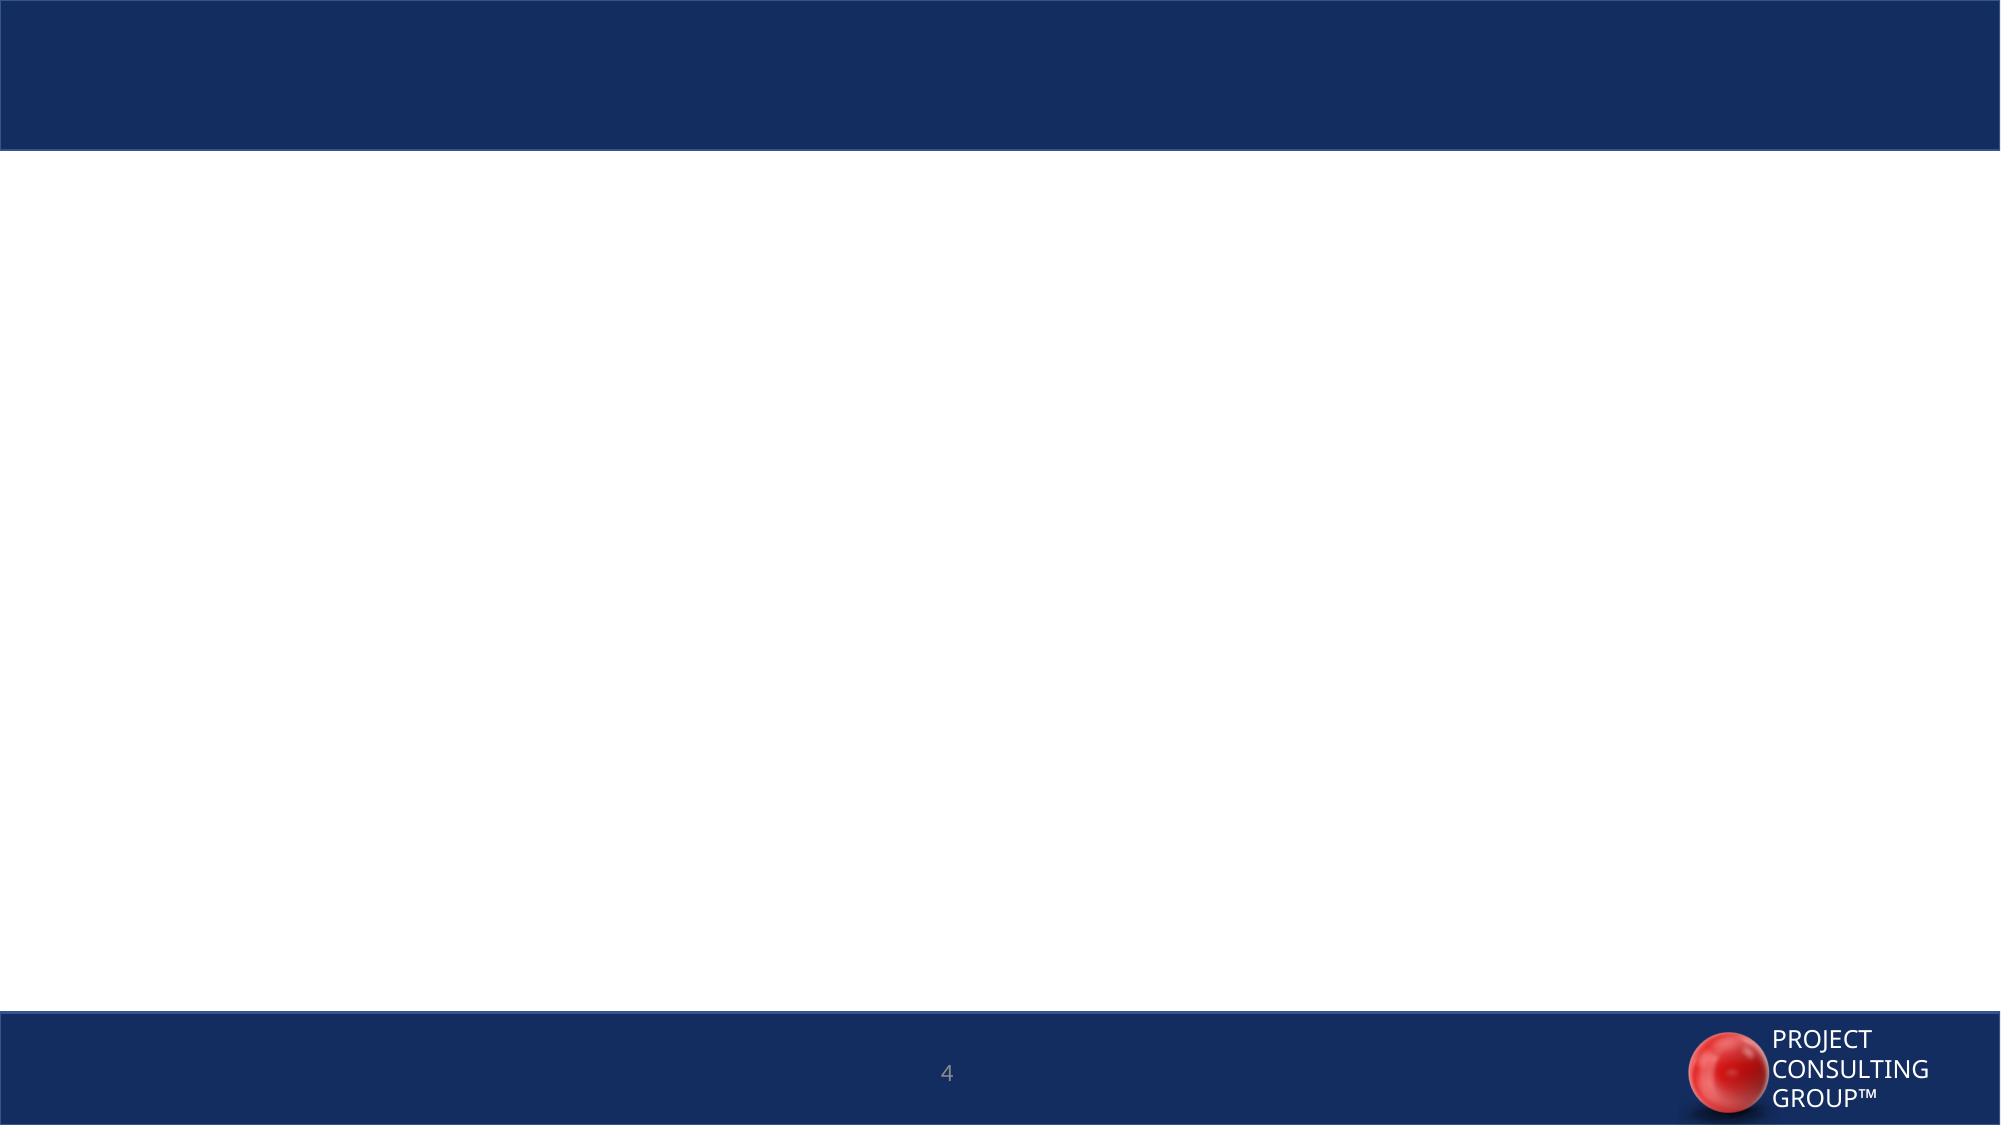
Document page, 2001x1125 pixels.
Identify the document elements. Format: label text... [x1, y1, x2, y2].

slide_number 3 [925, 1041, 1376, 1102]
picture [1775, 1062, 1781, 1076]
picture [1775, 1091, 1781, 1105]
picture [1678, 1022, 1781, 1125]
